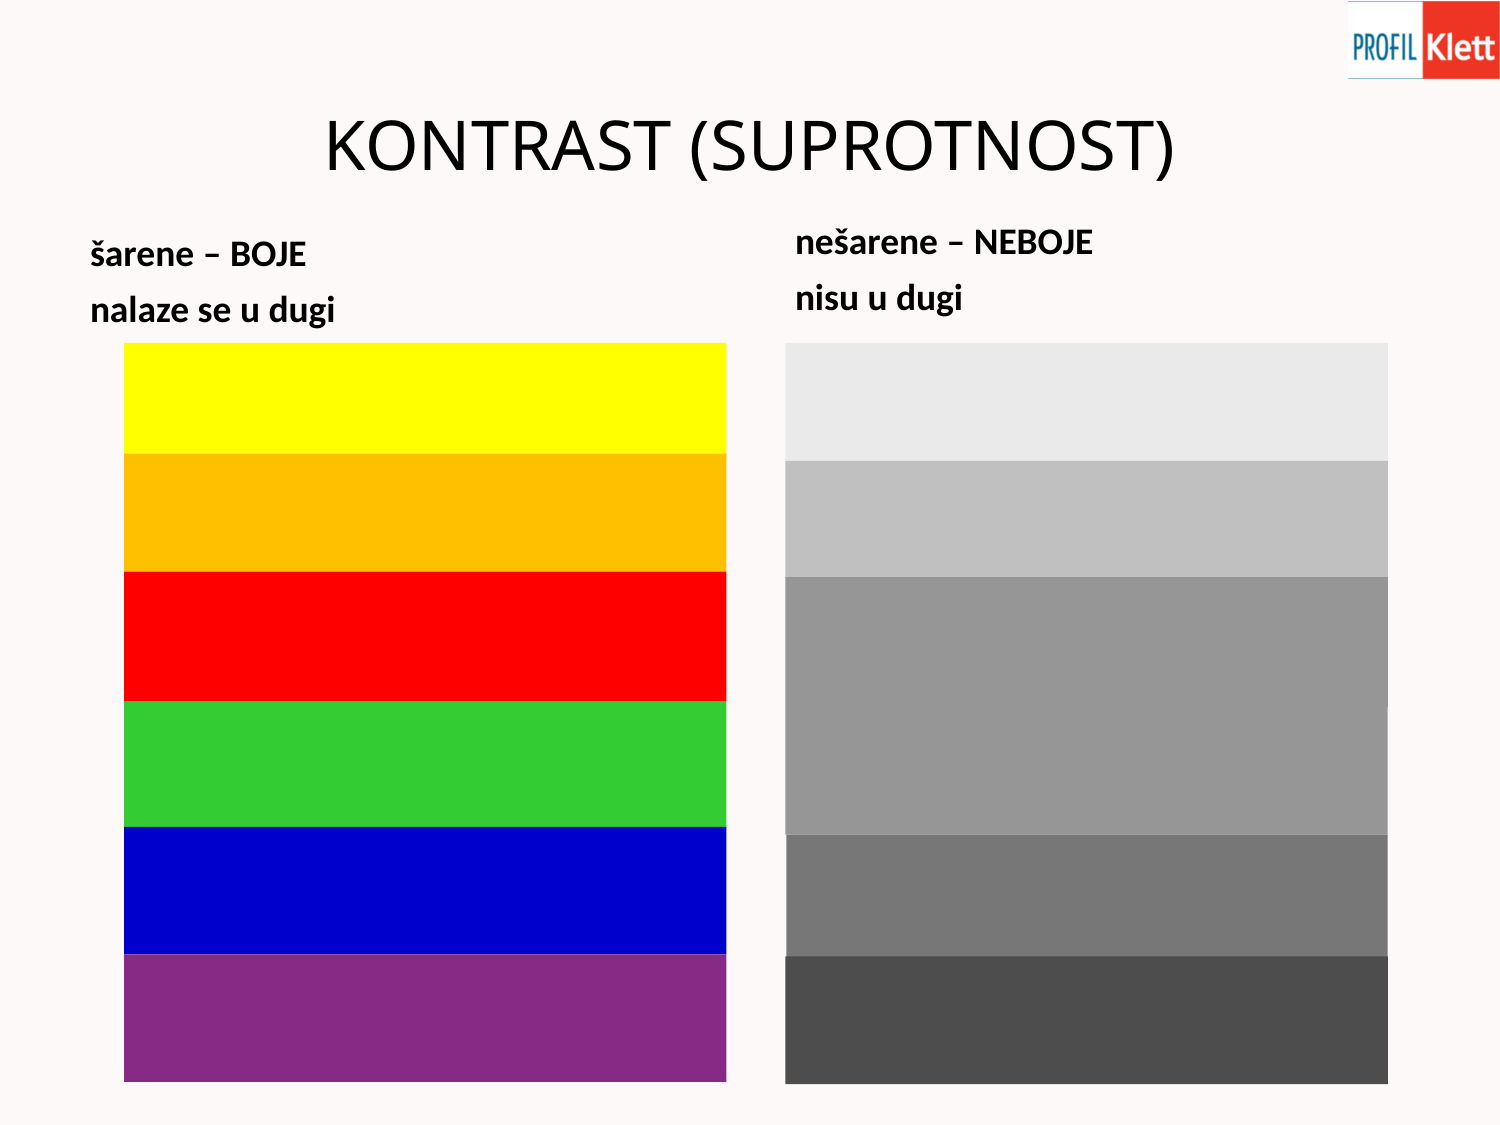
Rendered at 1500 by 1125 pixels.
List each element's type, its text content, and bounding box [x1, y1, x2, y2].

text_box [123, 342, 728, 453]
text_box [784, 342, 1389, 460]
text_box [123, 826, 728, 953]
list šarene – BOJE nalaze se u dugi [75, 196, 720, 338]
text_box [784, 460, 1389, 576]
text_box [123, 701, 728, 826]
text_box [123, 953, 728, 1083]
text_box [123, 571, 728, 701]
text_box [784, 576, 1389, 706]
text_box [784, 955, 1389, 1085]
list nešarene – NEBOJE nisu u dugi [780, 208, 1425, 327]
picture [0, 0, 1500, 1125]
text_box [123, 453, 728, 571]
text_box [785, 834, 1389, 955]
text_box [784, 706, 1389, 836]
title KONTRAST (SUPROTNOST) [75, 87, 1425, 209]
